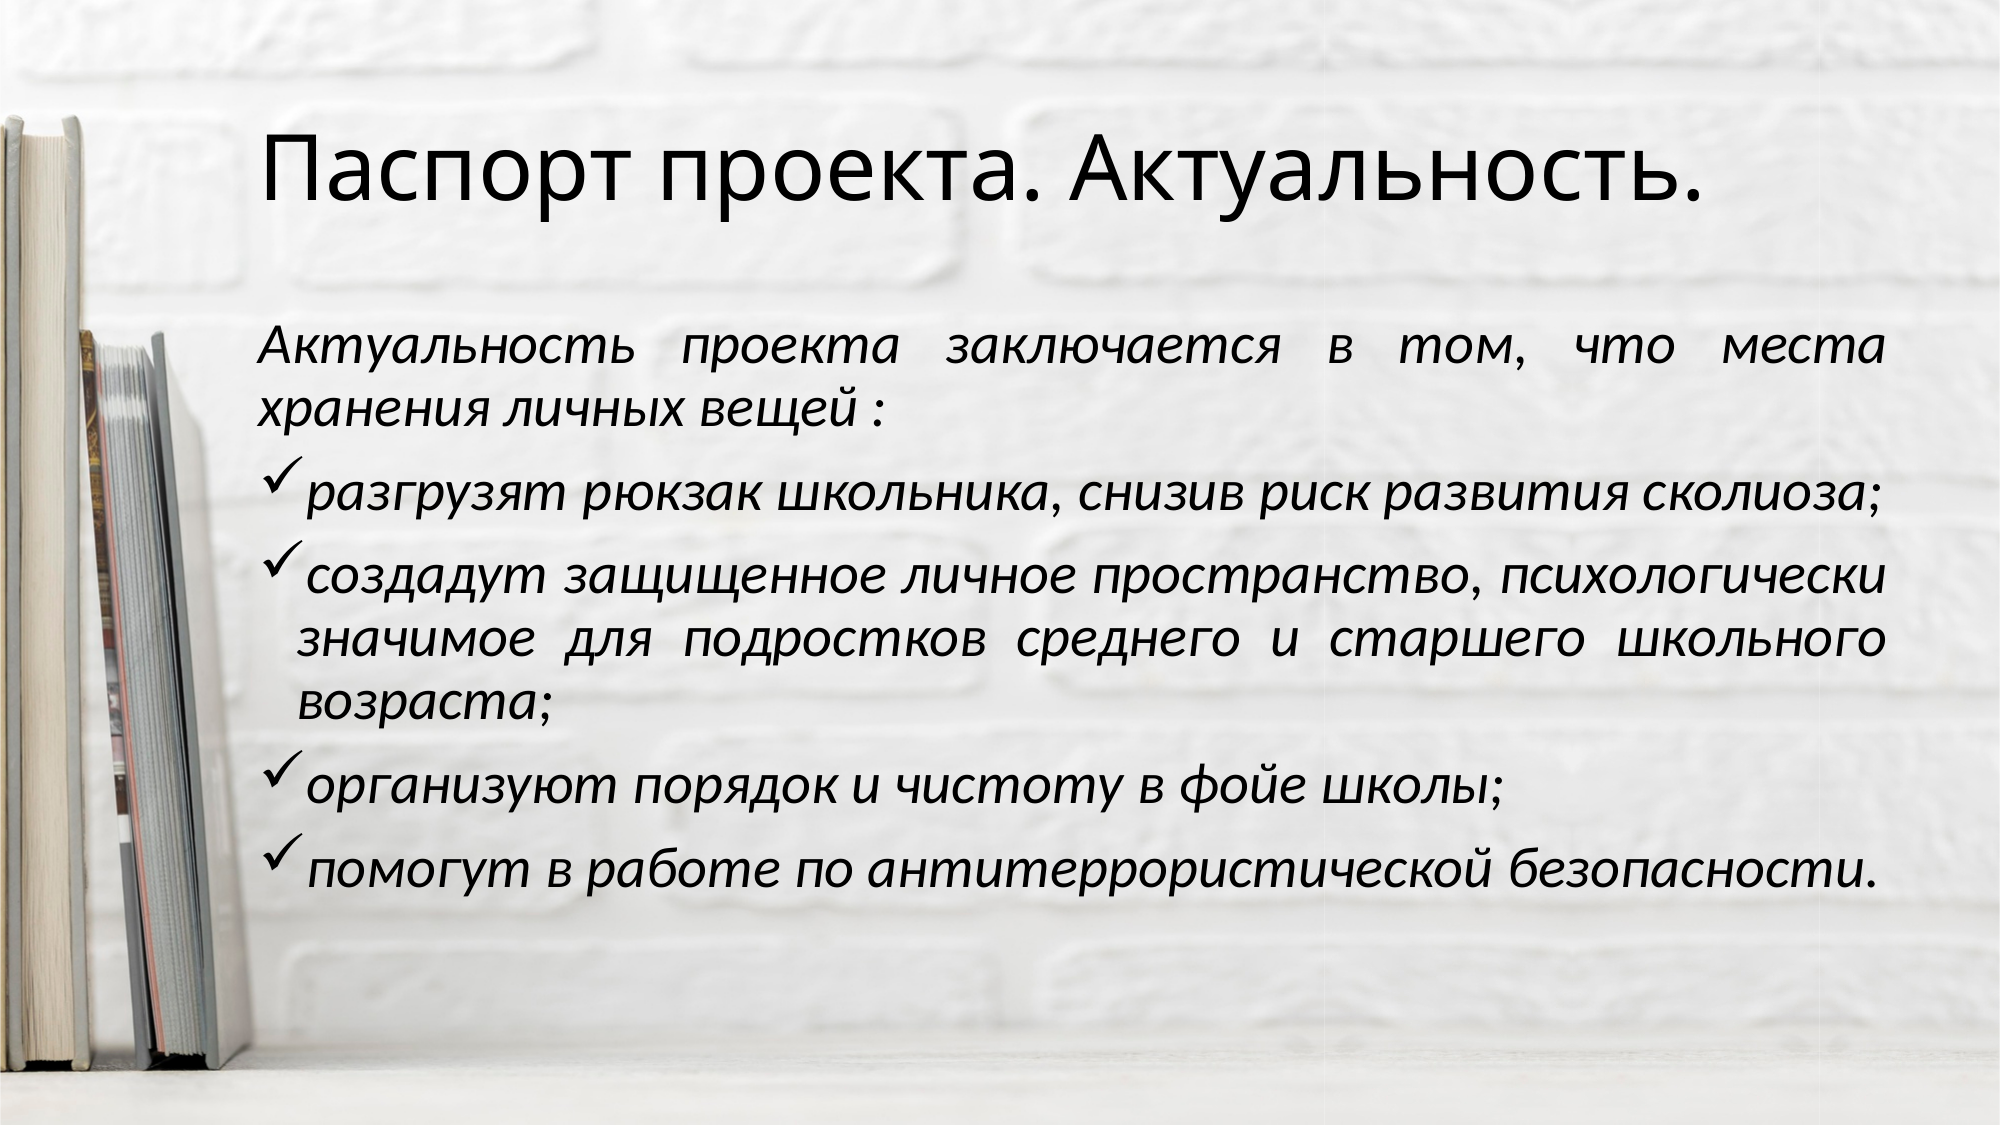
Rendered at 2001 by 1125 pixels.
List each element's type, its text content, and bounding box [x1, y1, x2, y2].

title Паспорт проекта. Актуальность. [243, 61, 1768, 280]
list Актуальность проекта заключается в том, что места хранения личных вещей : разгрузят рюкзак школьника, снизив риск развития сколиоза; создадут защищенное личное пространство, психологически значимое для подростков среднего и старшего школьного возраста; организуют порядок и чистоту в фойе школы; помогут в работе по антитеррористической безопасности. [243, 305, 1904, 1020]
picture [0, 0, 2000, 1125]
